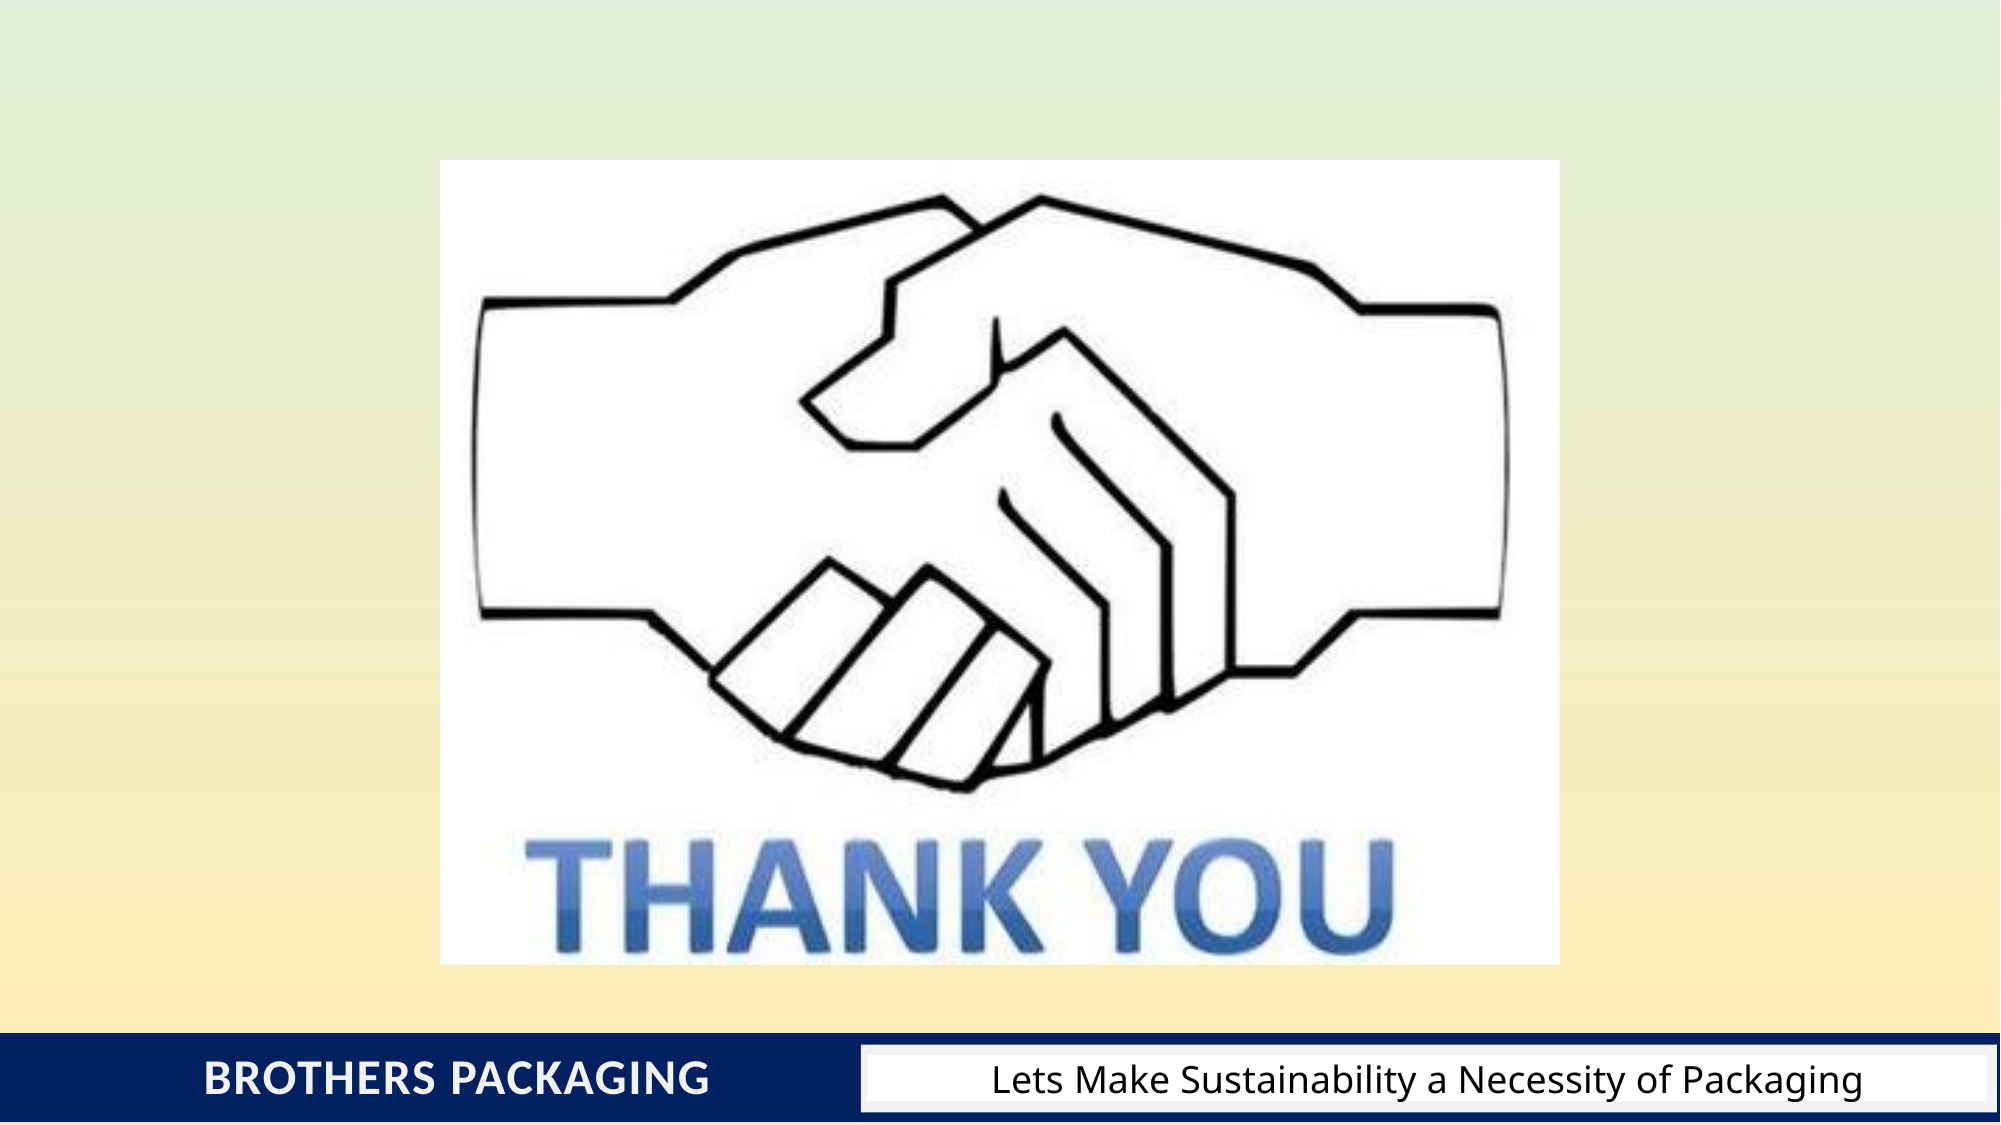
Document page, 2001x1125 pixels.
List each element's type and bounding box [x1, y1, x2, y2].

picture [440, 160, 1560, 965]
text_box [0, 1036, 2000, 1119]
